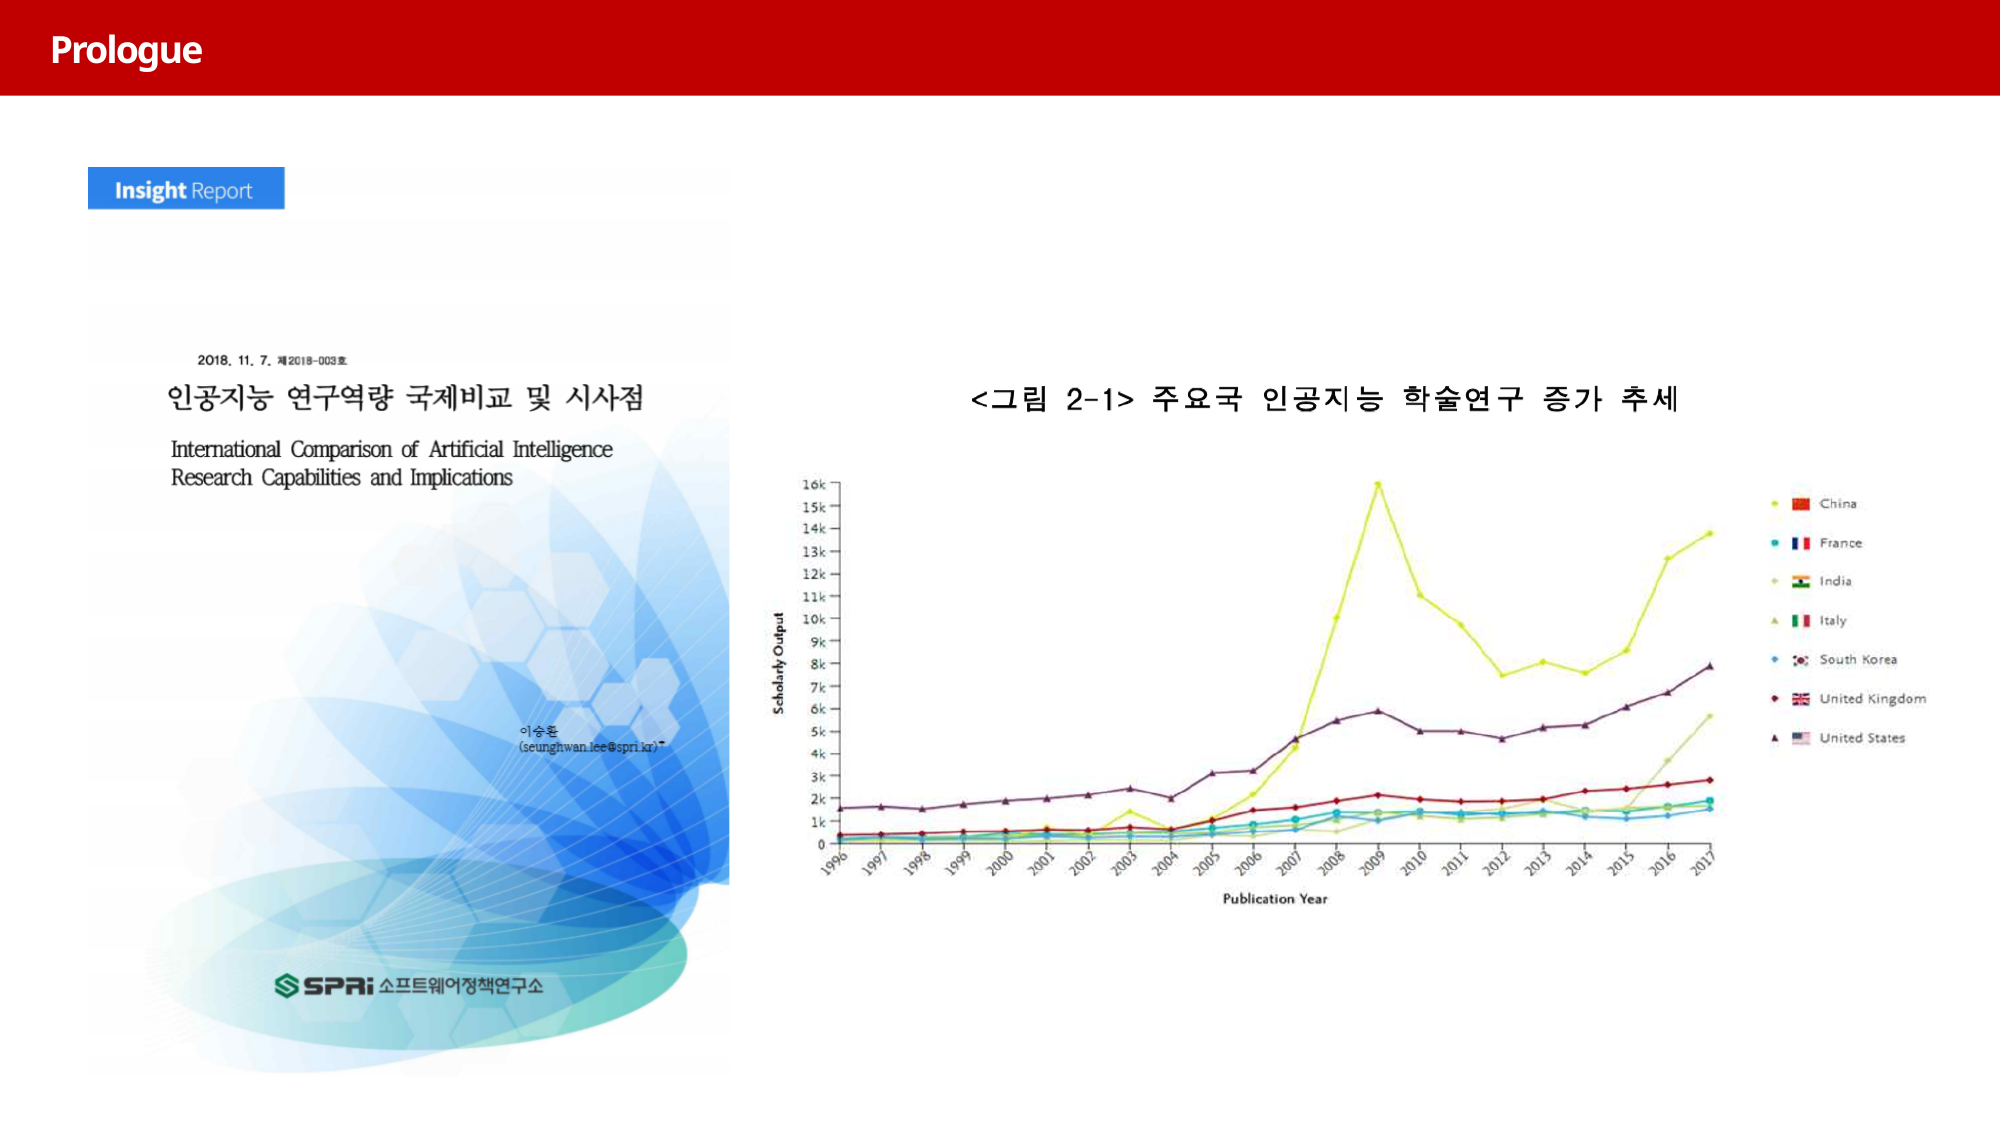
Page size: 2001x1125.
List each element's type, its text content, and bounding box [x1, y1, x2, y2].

text_box [0, 0, 2000, 75]
picture [88, 167, 730, 1077]
picture [741, 360, 1962, 925]
text_box [0, 75, 2000, 97]
text_box Prologue [34, 19, 592, 79]
